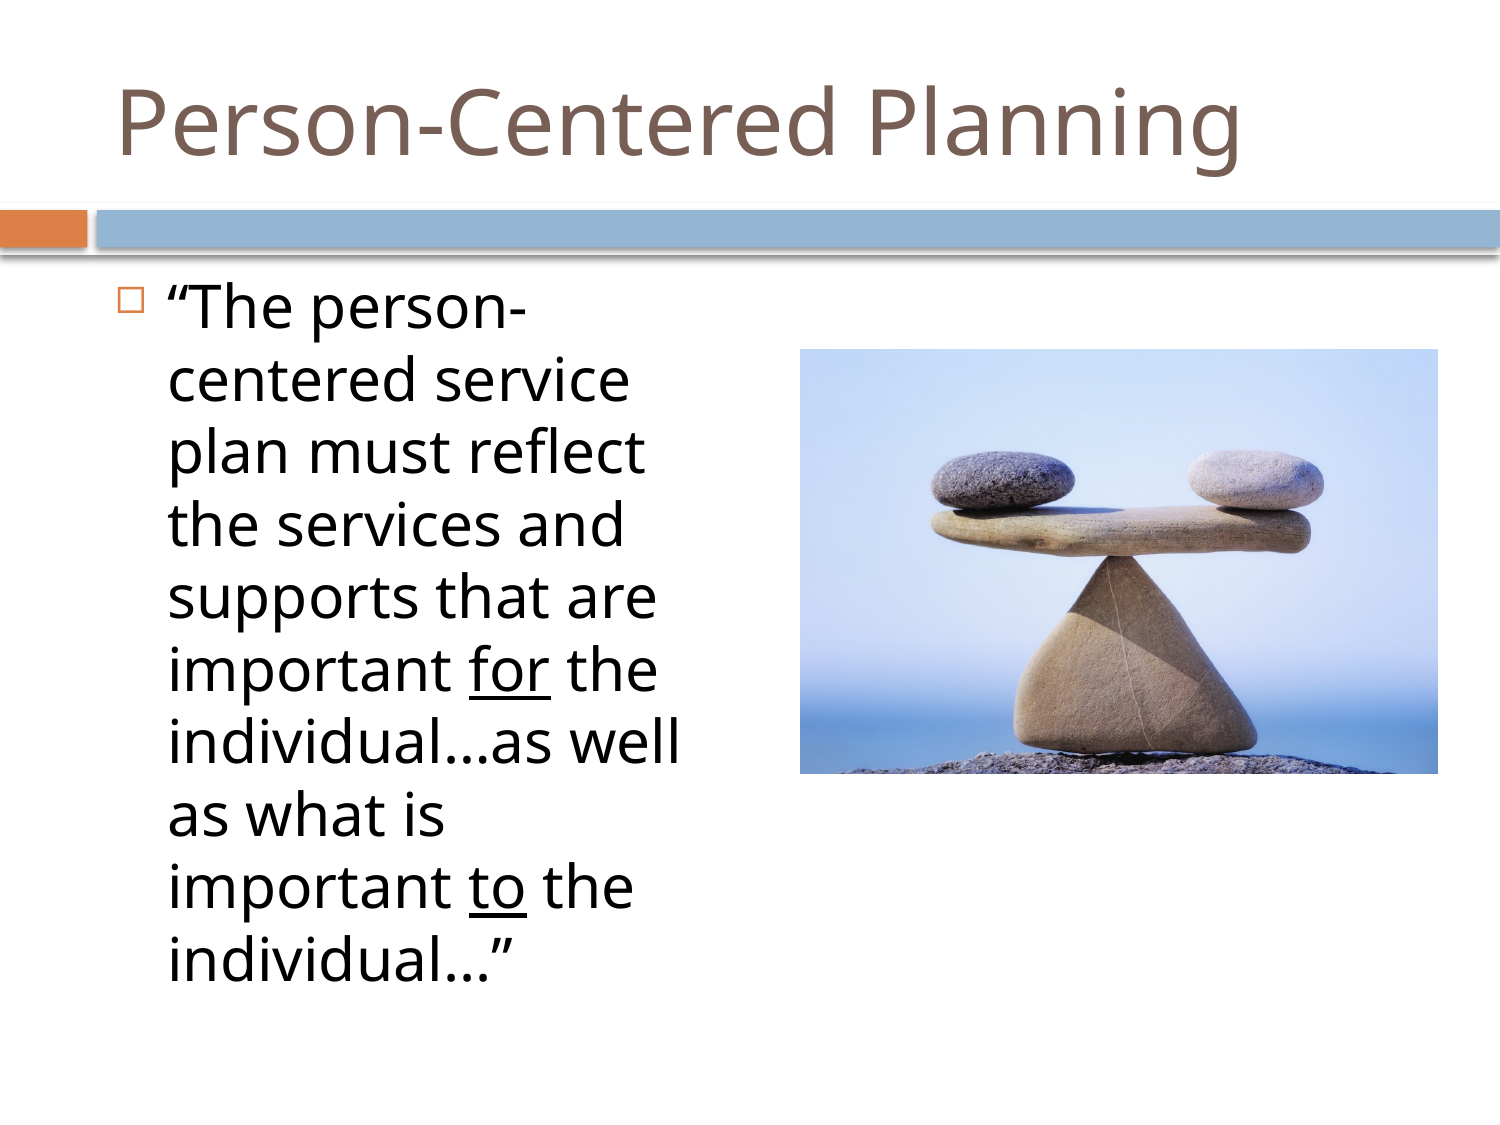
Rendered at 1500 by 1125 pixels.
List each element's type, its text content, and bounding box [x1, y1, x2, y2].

list “The person-centered service plan must reflect the services and supports that are important for the individual…as well as what is important to the individual...” [99, 260, 738, 1011]
title Person-Centered Planning [99, 37, 1438, 200]
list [799, 349, 1438, 775]
